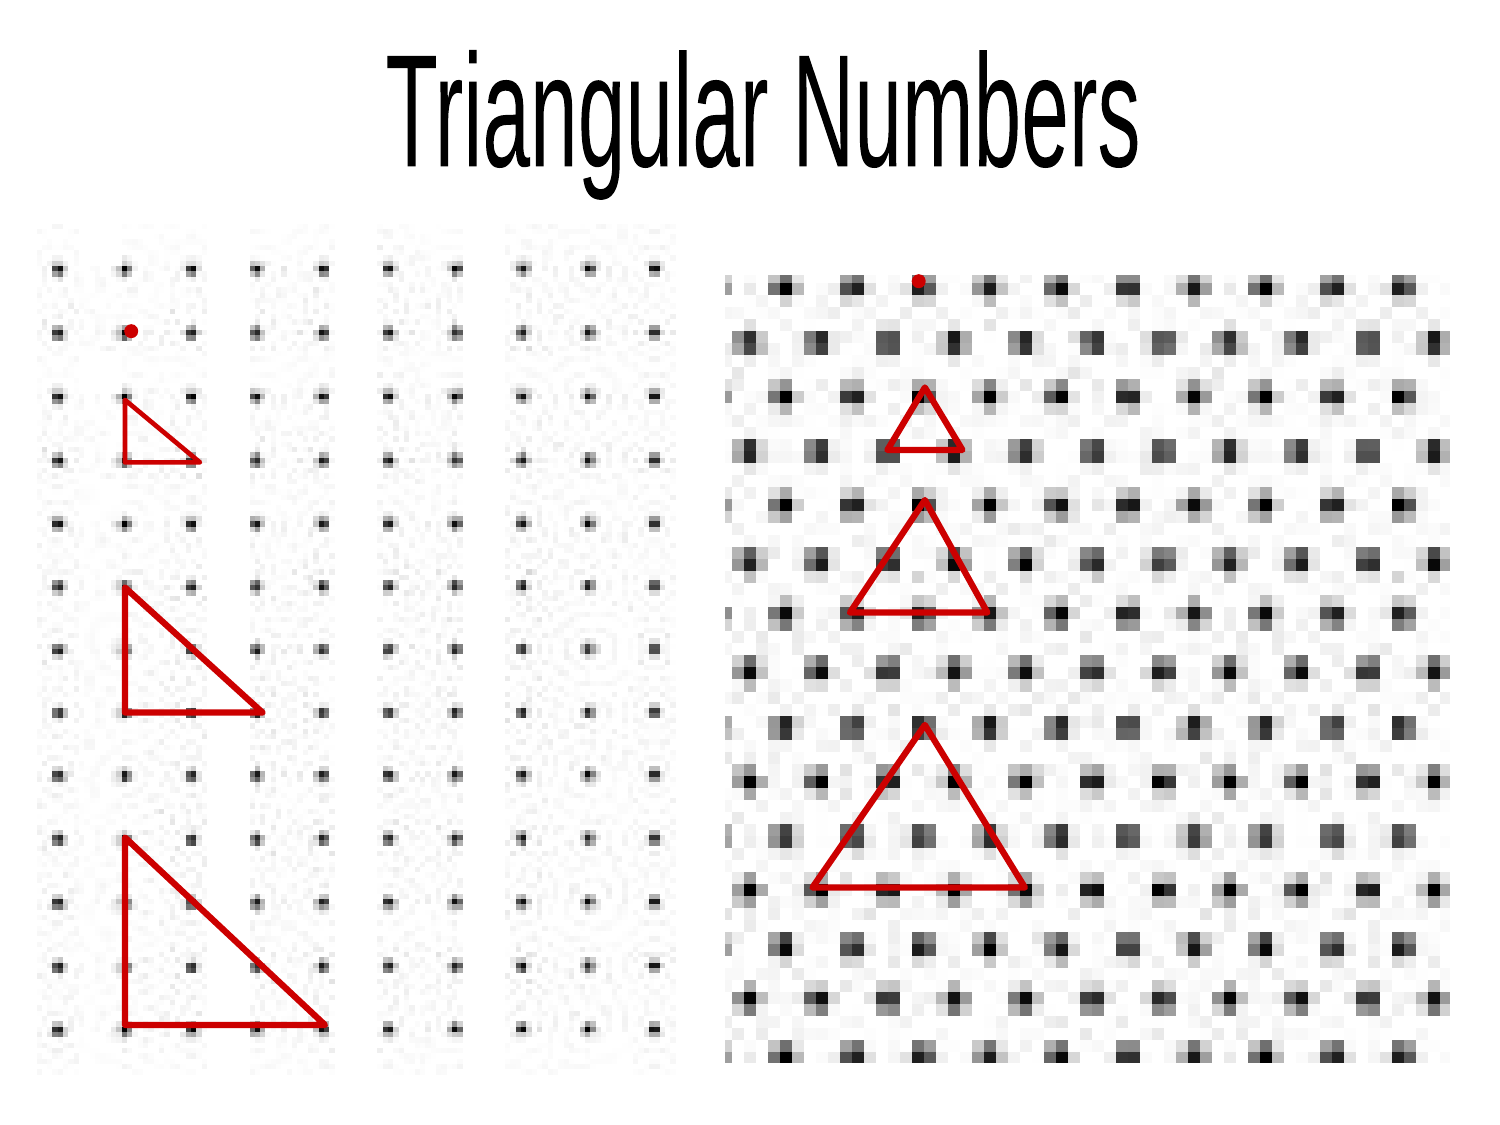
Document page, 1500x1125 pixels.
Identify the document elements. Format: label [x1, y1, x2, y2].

picture [724, 274, 1451, 1063]
picture [37, 224, 692, 1075]
